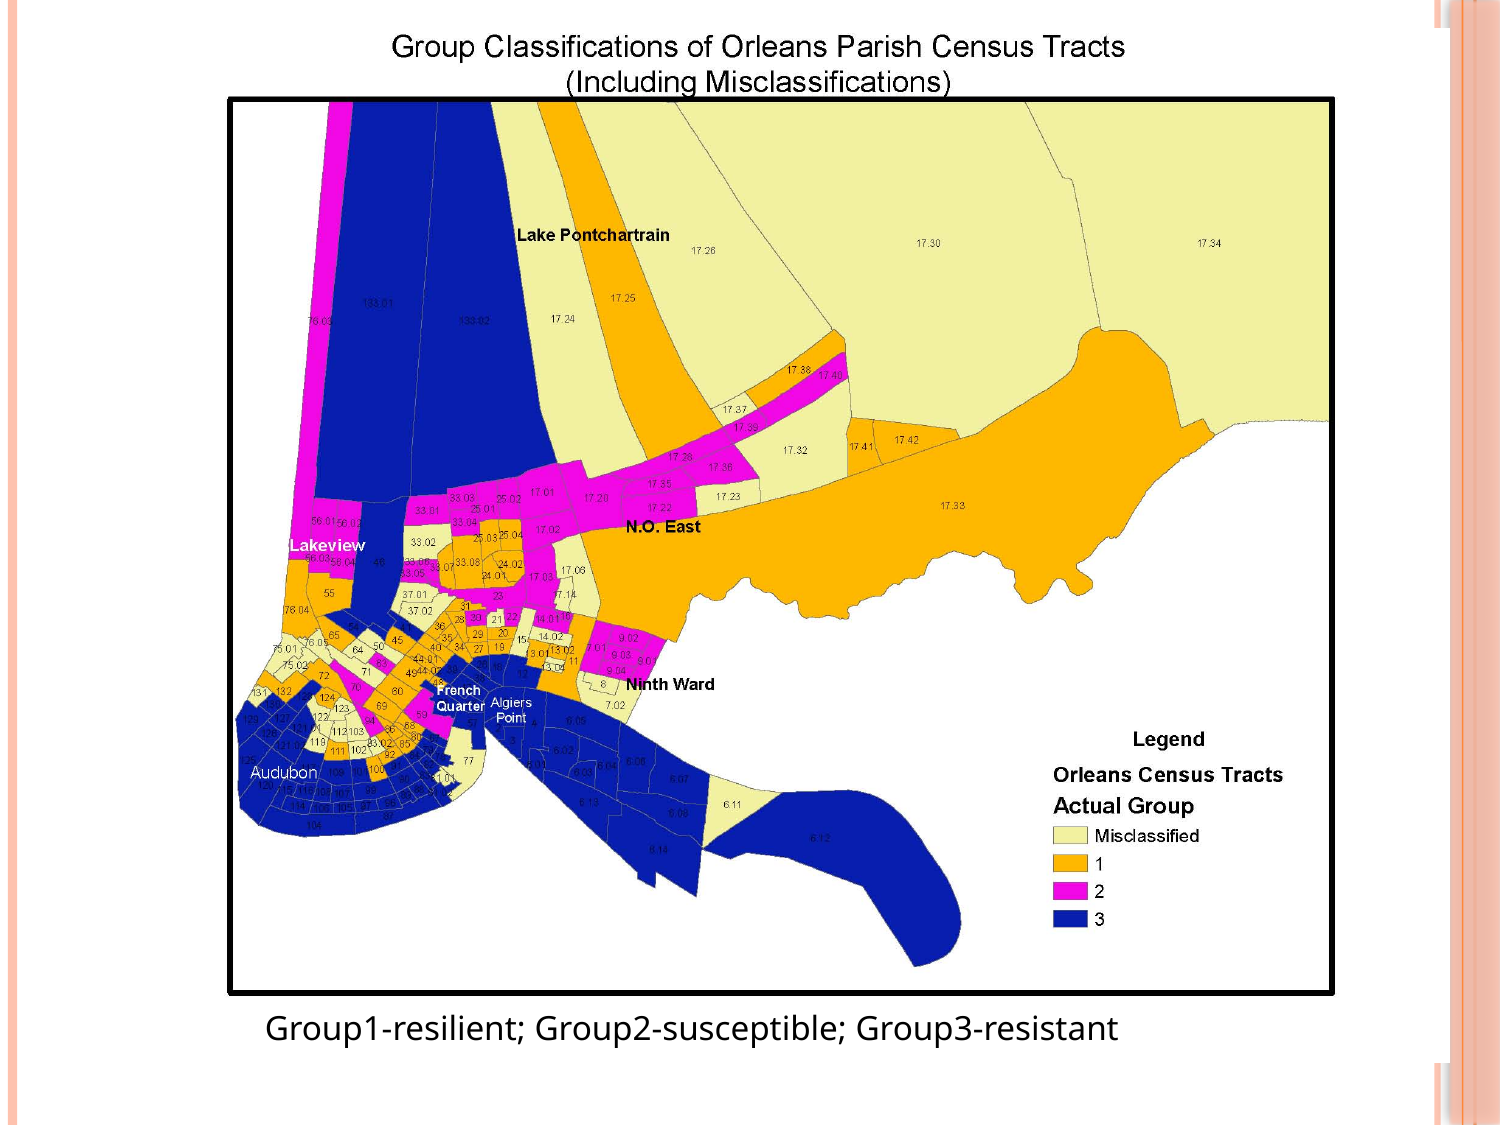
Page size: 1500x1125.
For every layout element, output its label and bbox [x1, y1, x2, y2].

picture [112, 28, 1450, 1063]
